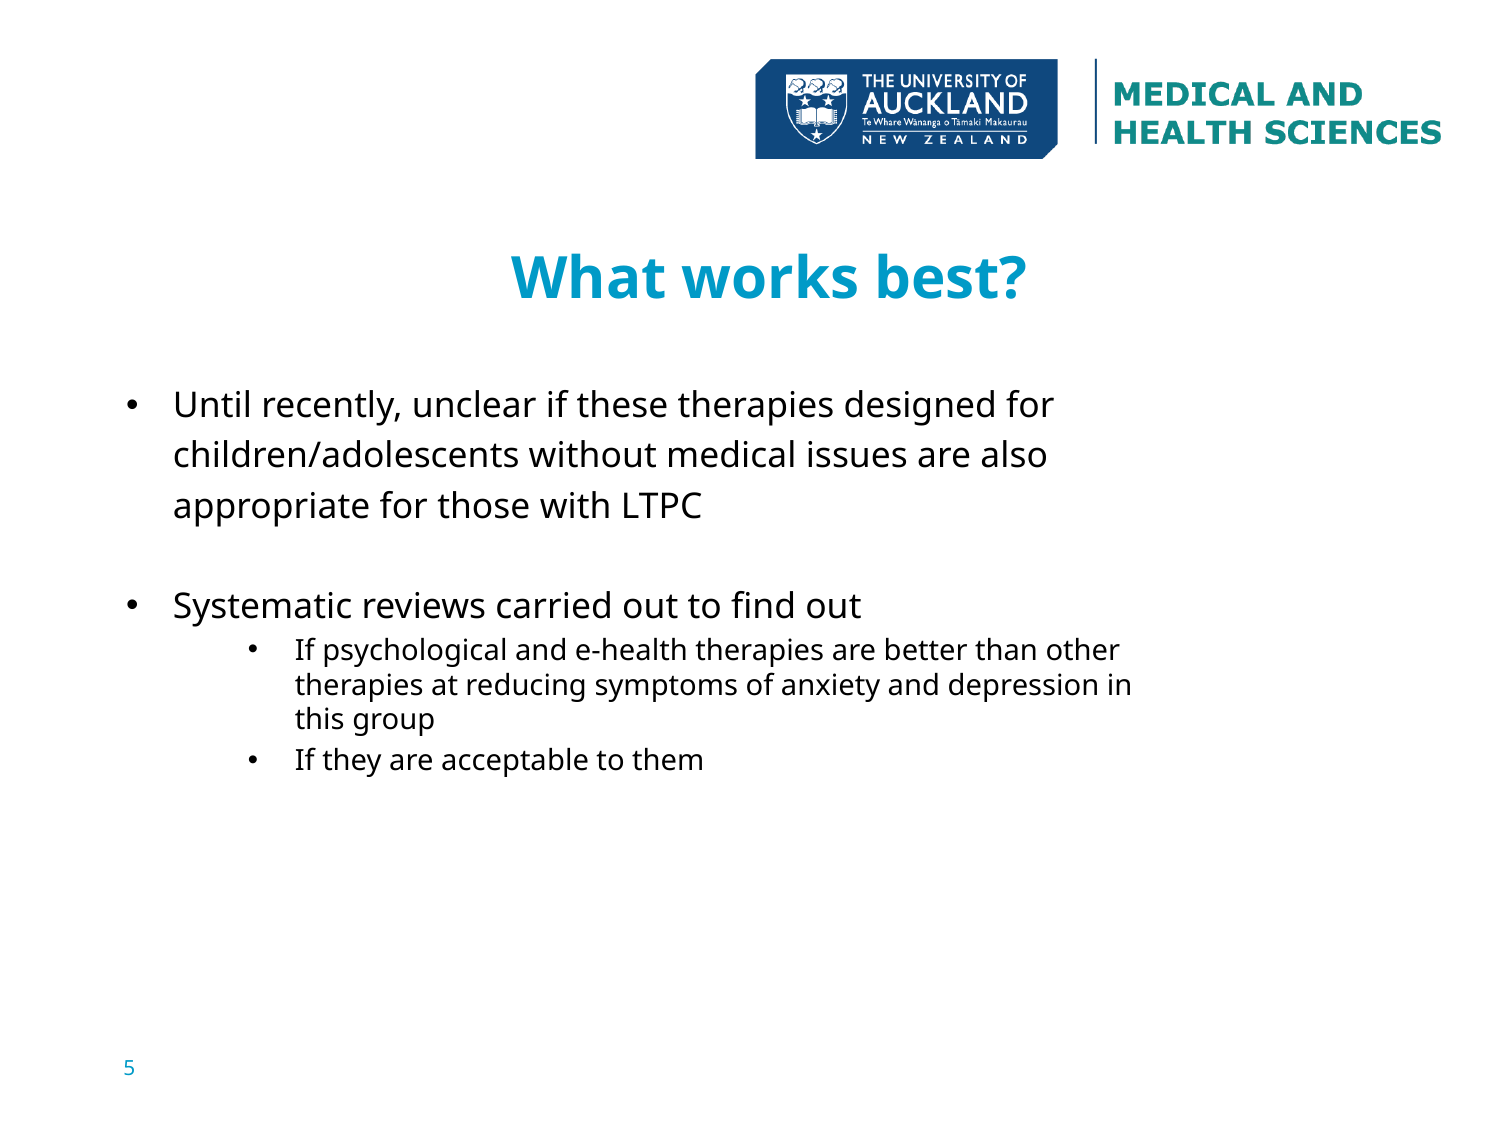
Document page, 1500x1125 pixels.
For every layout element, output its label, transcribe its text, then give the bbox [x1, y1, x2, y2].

picture [755, 58, 1441, 159]
list Until recently, unclear if these therapies designed for children/adolescents without medical issues are also appropriate for those with LTPC Systematic reviews carried out to find out If psychological and e-health therapies are better than other therapies at reducing symptoms of anxiety and depression in this group If they are acceptable to them [111, 367, 1192, 778]
slide_number 5 [108, 1047, 214, 1125]
title What works best? [111, 232, 1429, 351]
